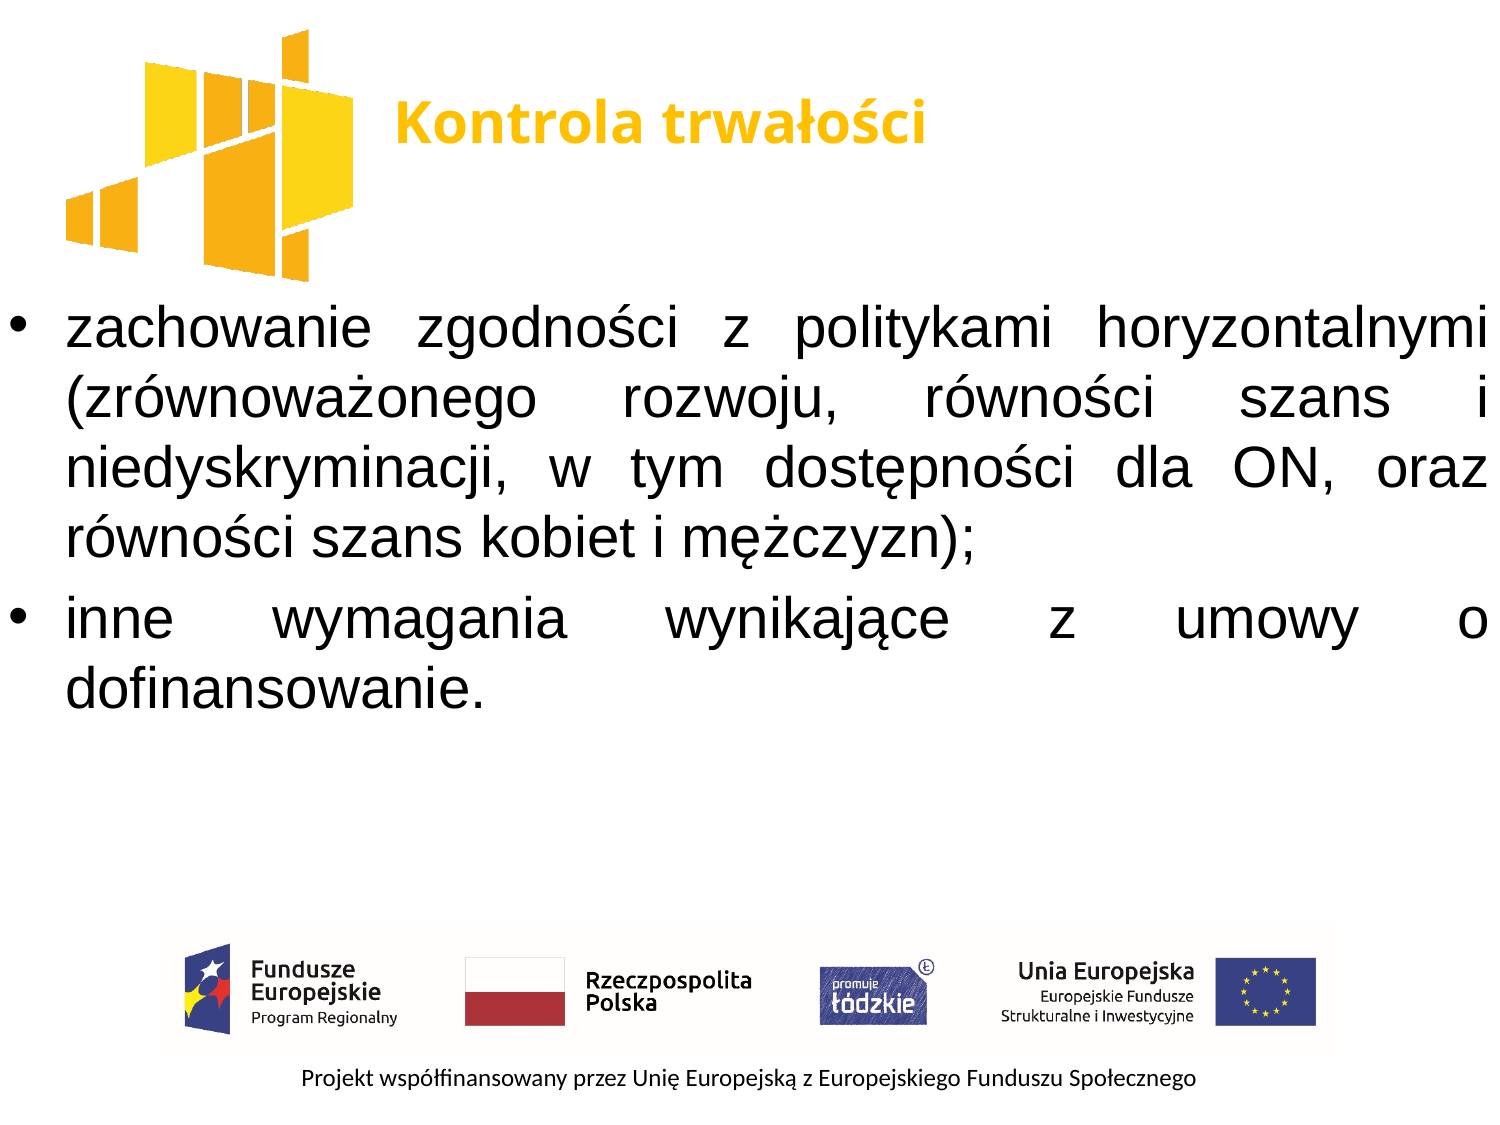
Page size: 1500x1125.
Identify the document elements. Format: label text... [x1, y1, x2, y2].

text_box zachowanie zgodności z politykami horyzontalnymi (zrównoważonego rozwoju, równości szans i niedyskryminacji, w tym dostępności dla ON, oraz równości szans kobiet i mężczyzn); inne wymagania wynikające z umowy o dofinansowanie. [0, 281, 1500, 1058]
picture [65, 28, 354, 282]
text_box Kontrola trwałości [378, 78, 1424, 163]
